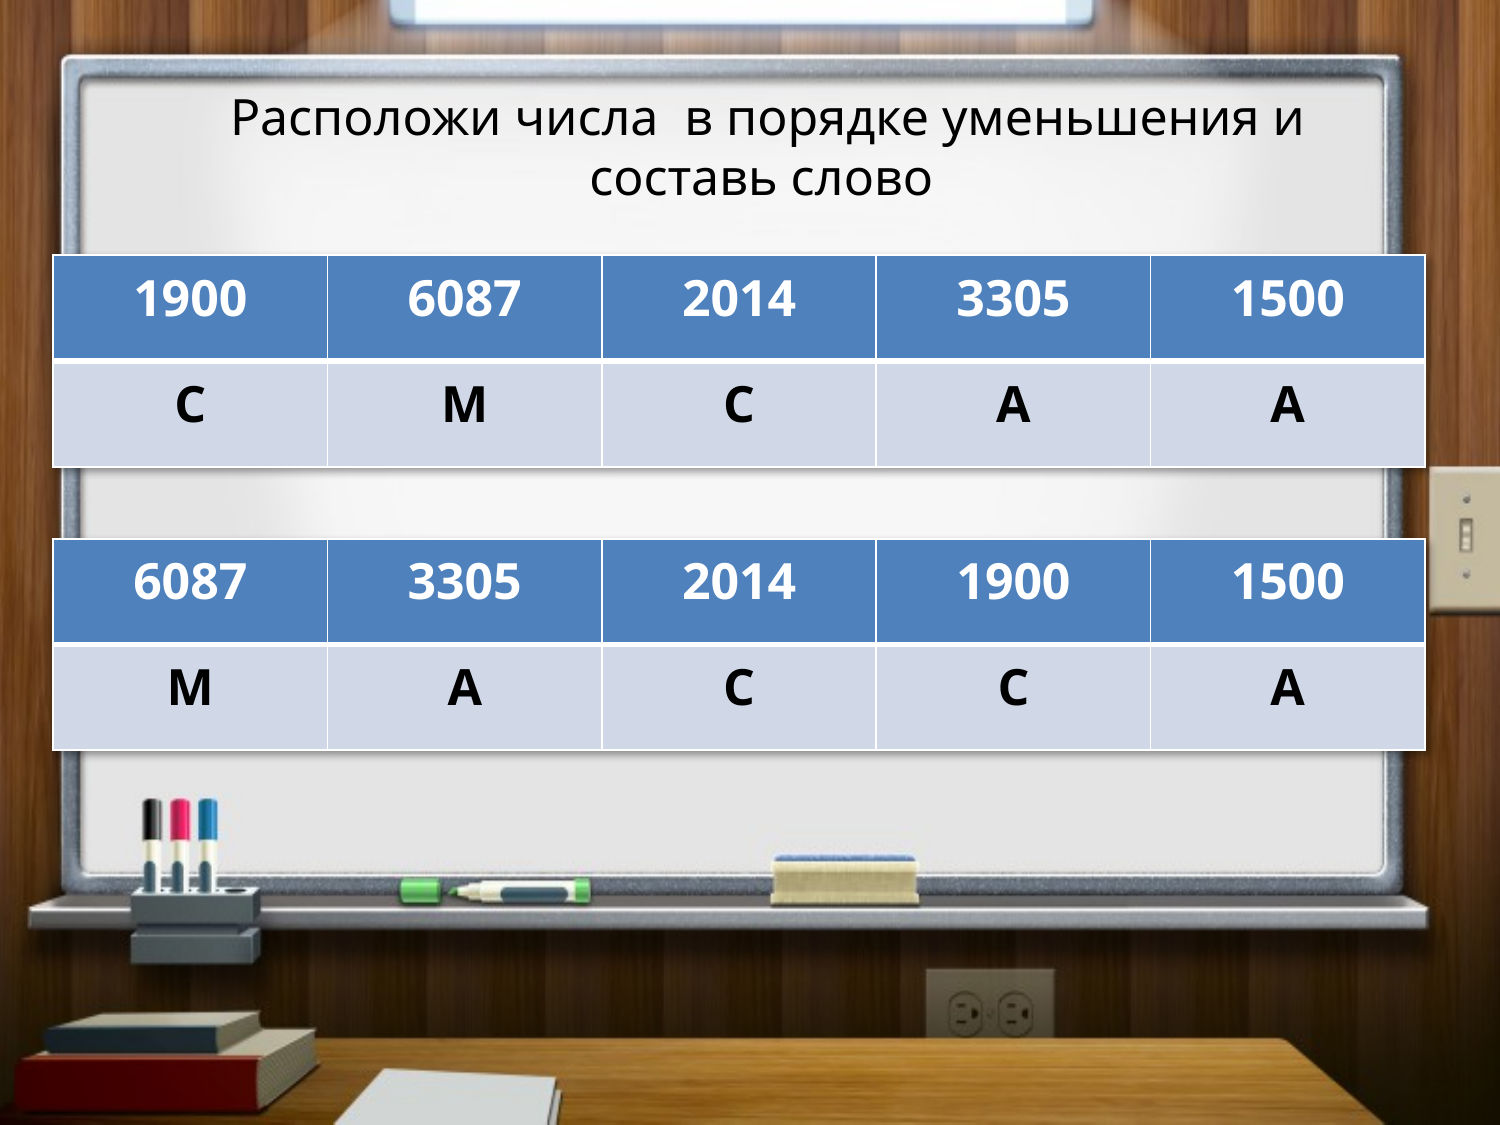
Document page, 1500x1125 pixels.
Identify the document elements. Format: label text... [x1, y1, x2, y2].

table_cell А [328, 647, 601, 749]
table_header 6087 [54, 540, 327, 642]
table_cell С [54, 364, 327, 466]
table_header 3305 [877, 256, 1150, 358]
table_cell М [328, 364, 601, 466]
table_cell А [1151, 364, 1424, 466]
table_cell С [603, 364, 875, 466]
table_cell С [877, 647, 1150, 749]
picture [0, 0, 1500, 1125]
text_box Расположи числа в порядке уменьшения и составь слово [135, 78, 1400, 213]
table_cell С [603, 647, 875, 749]
table_header 1900 [877, 540, 1150, 642]
table_header 6087 [328, 256, 601, 358]
table_header 3305 [328, 540, 601, 642]
table_header 1500 [1151, 256, 1424, 358]
table_header 1900 [54, 256, 327, 358]
table_header 1500 [1151, 540, 1424, 642]
table_cell М [54, 647, 327, 749]
table_cell А [877, 364, 1150, 466]
table_header 2014 [603, 256, 875, 358]
table_cell А [1151, 647, 1424, 749]
table_header 2014 [603, 540, 875, 642]
